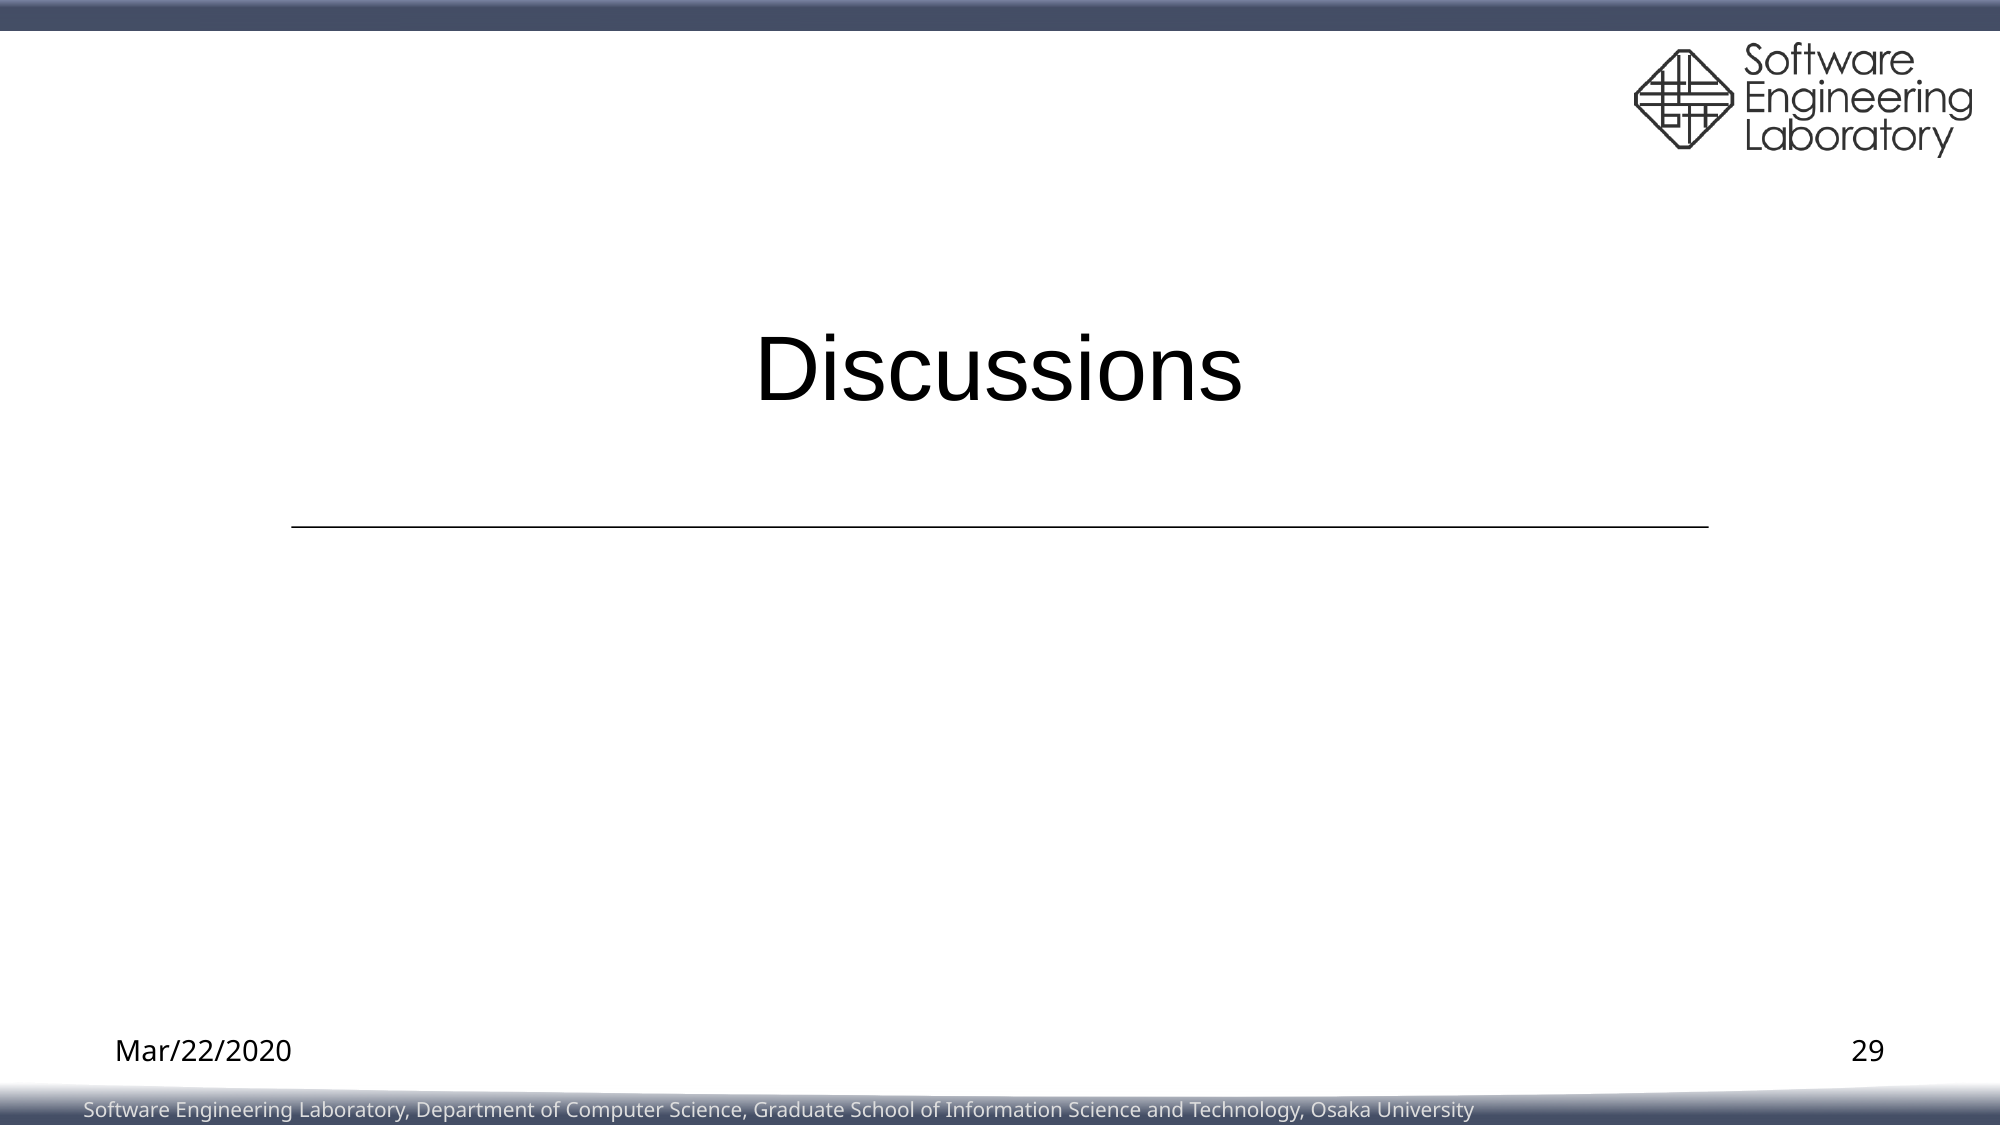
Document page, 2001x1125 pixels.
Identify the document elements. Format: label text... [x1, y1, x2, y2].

picture [0, 0, 2000, 31]
title Discussions [149, 243, 1851, 485]
slide_number Mar/22/2020 [99, 1024, 567, 1071]
picture [0, 1082, 2000, 1125]
picture [1634, 42, 1972, 158]
slide_number 29 [1433, 1024, 1901, 1071]
